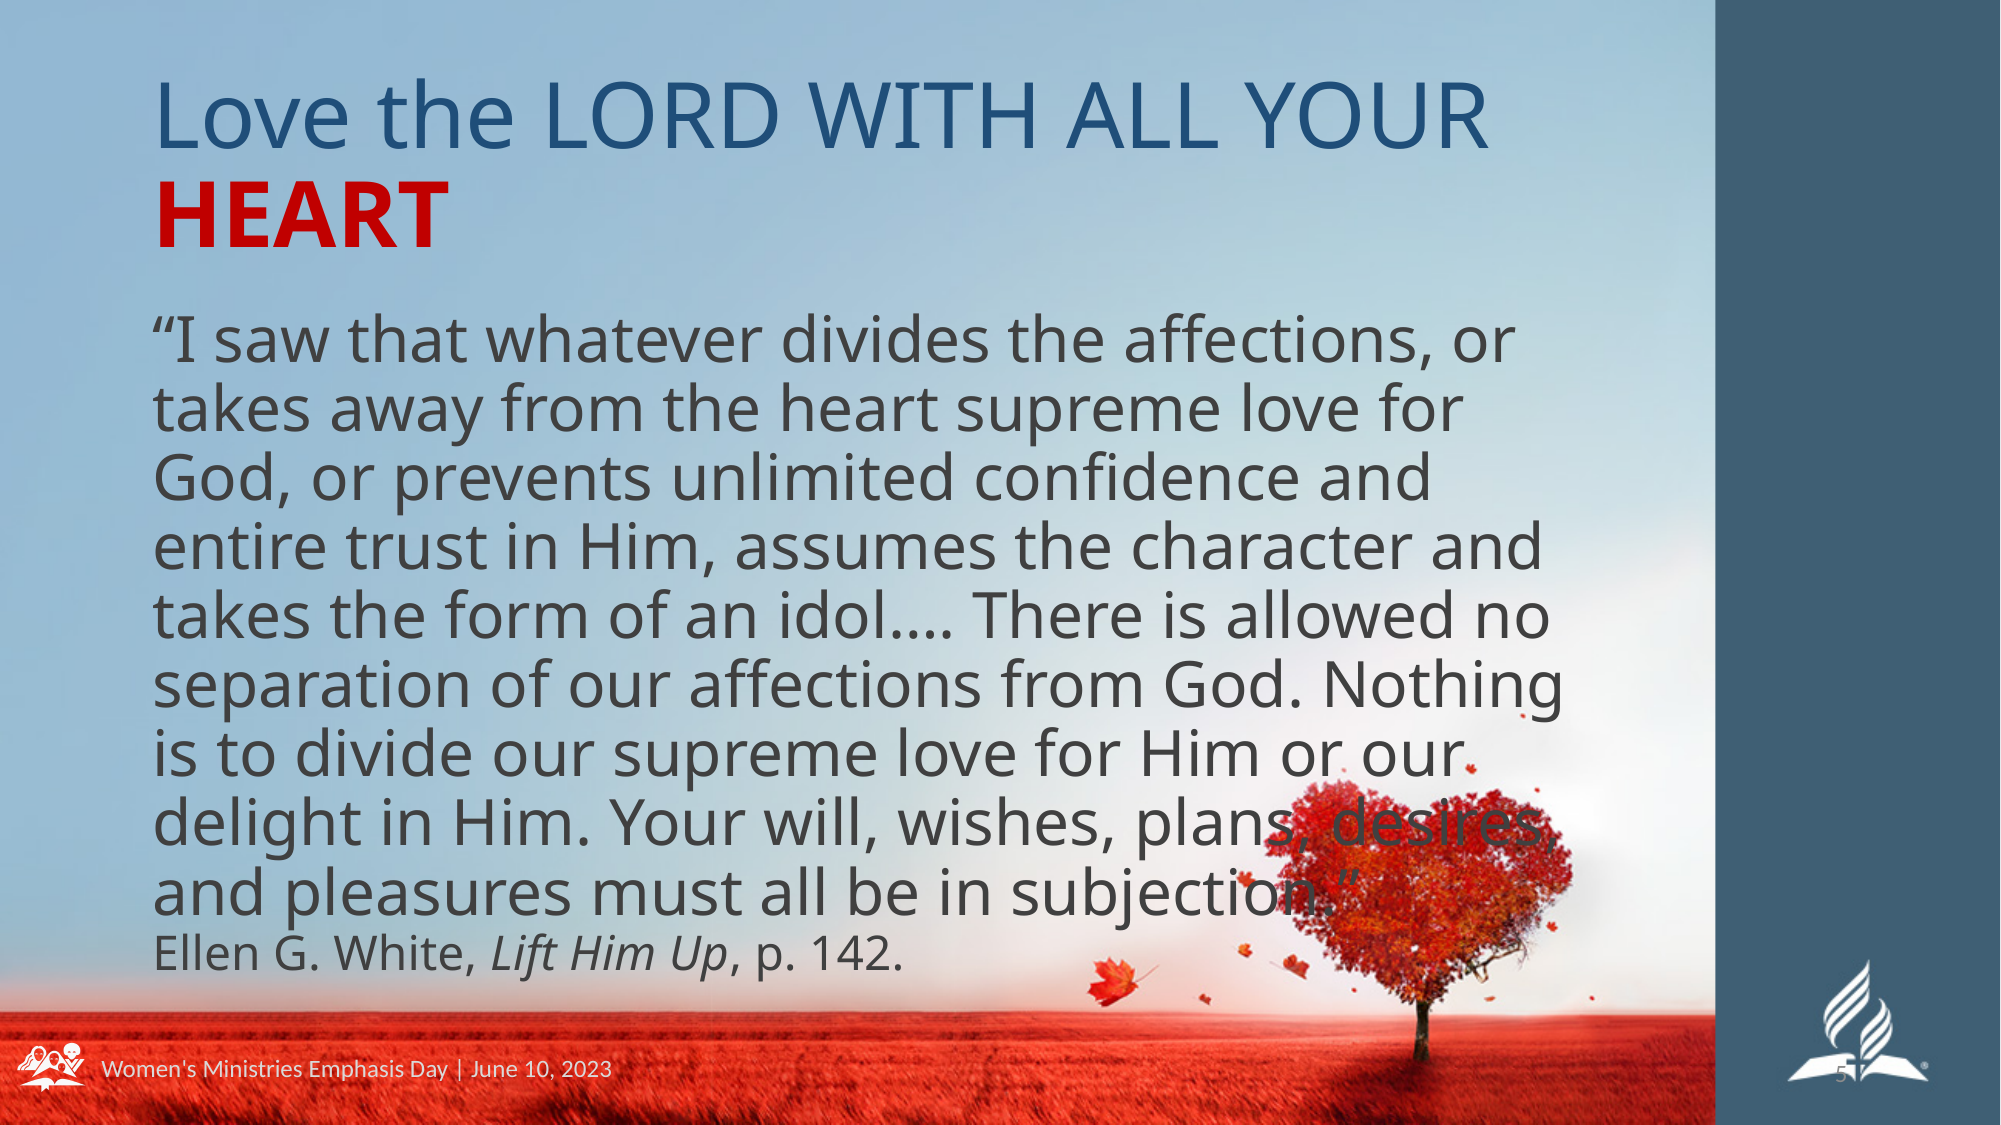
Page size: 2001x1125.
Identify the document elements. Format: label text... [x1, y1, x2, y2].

footer Women's Ministries Emphasis Day | June 10, 2023 [86, 1037, 762, 1098]
slide_number 5 [1412, 1042, 1863, 1103]
picture [0, 0, 2001, 1125]
text_box Love the Lord with all your heart [137, 59, 1525, 278]
list “I saw that whatever divides the affections, or takes away from the heart supreme love for God, or prevents unlimited confidence and entire trust in Him, assumes the character and takes the form of an idol…. There is allowed no separation of our affections from God. Nothing is to divide our supreme love for Him or our delight in Him. Your will, wishes, plans, desires, and pleasures must all be in subjection.” Ellen G. White, Lift Him Up, p. 142. [137, 299, 1585, 1014]
